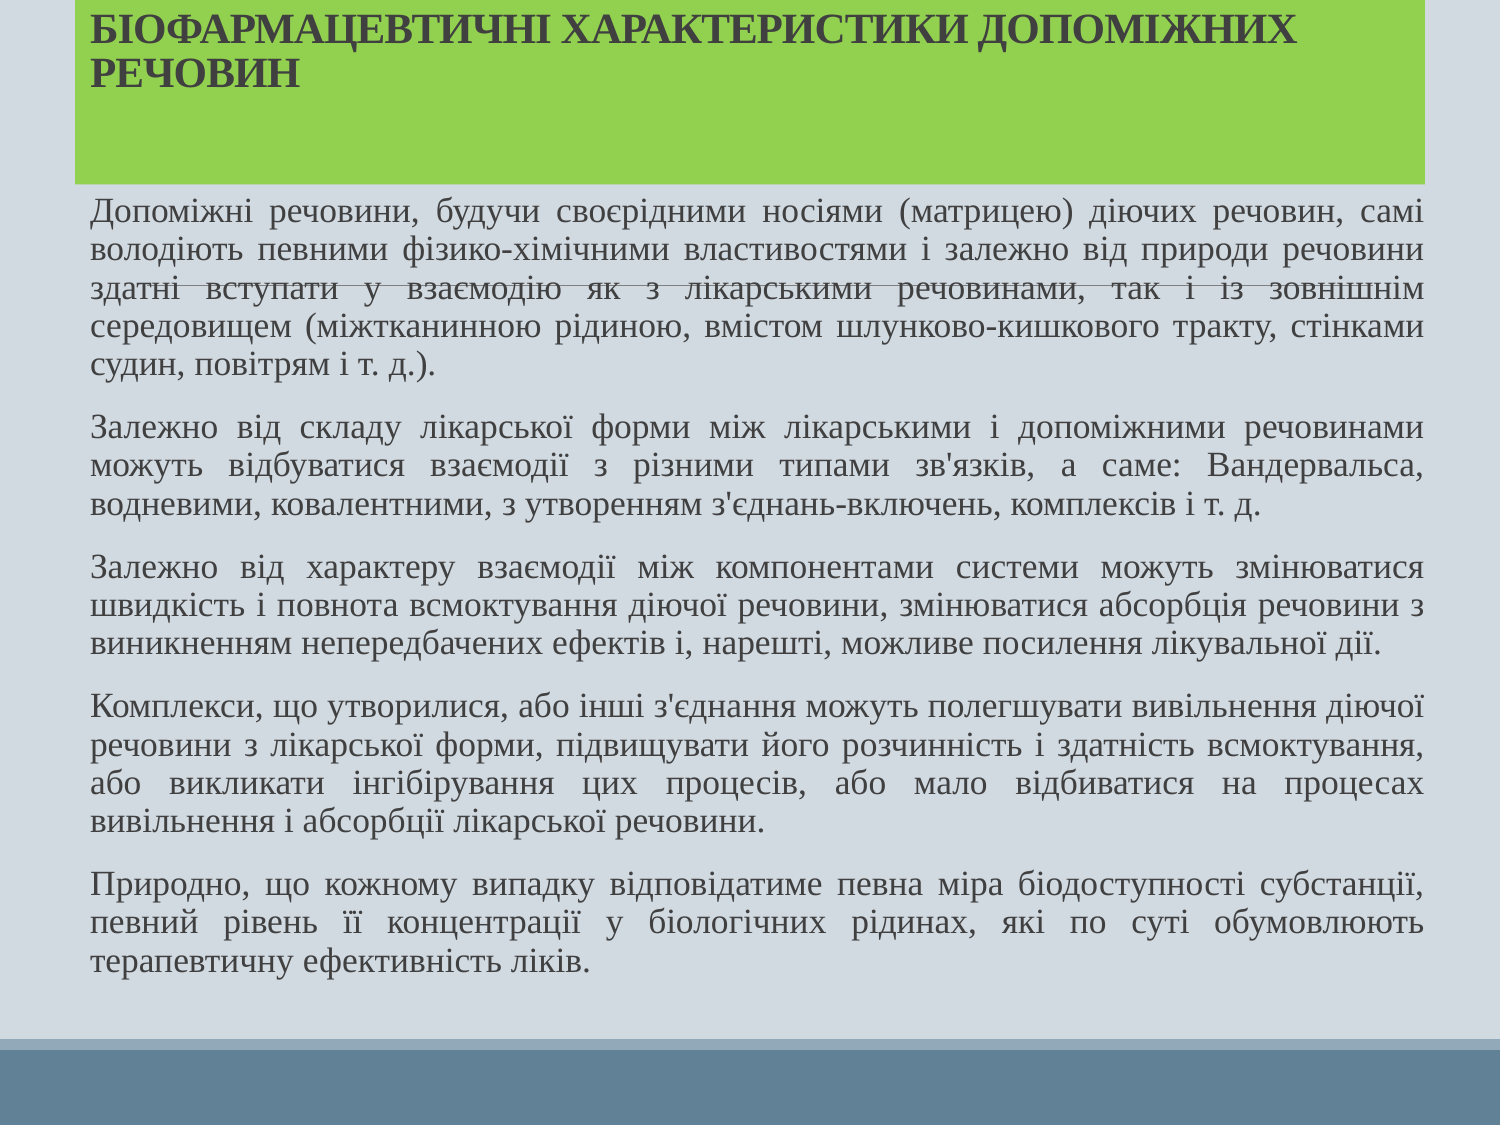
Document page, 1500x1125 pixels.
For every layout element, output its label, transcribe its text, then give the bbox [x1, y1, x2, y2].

title БІОФАРМАЦЕВТИЧНІ ХАРАКТЕРИСТИКИ ДОПОМІЖНИХ РЕЧОВИН [75, 0, 1425, 184]
list Допоміжні речовини, будучи своєрідними носіями (матрицею) діючих речовин, самі володіють певними фізико-хімічними властивостями і залежно від природи речовини здатні вступати у взаємодію як з лікарськими речовинами, так і із зовнішнім середовищем (міжтканинною рідиною, вмістом шлунково-кишкового тракту, стінками судин, повітрям і т. д.). Залежно від складу лікарської форми між лікарськими і допоміжними речовинами можуть відбуватися взаємодії з різними типами зв'язків, а саме: Вандервальса, водневими, ковалентними, з утворенням з'єднань-включень, комплексів і т. д. Залежно від характеру взаємодії між компонентами системи можуть змінюватися швидкість і повнота всмоктування діючої речовини, змінюватися абсорбція речовини з виникненням непередбачених ефектів і, нарешті, можливе посилення лікувальної дії. Комплекси, що утворилися, або інші з'єднання можуть полегшувати вивільнення діючої речовини з лікарської форми, підвищувати його розчинність і здатність всмоктування, або викликати інгібірування цих процесів, або мало відбиватися на процесах вивільнення і абсорбції лікарської речовини. Природно, що кожному випадку відповідатиме певна міра біодоступності субстанції, певний рівень її концентрації у біологічних рідинах, які по суті обумовлюють терапевтичну ефективність ліків. [75, 184, 1425, 1005]
